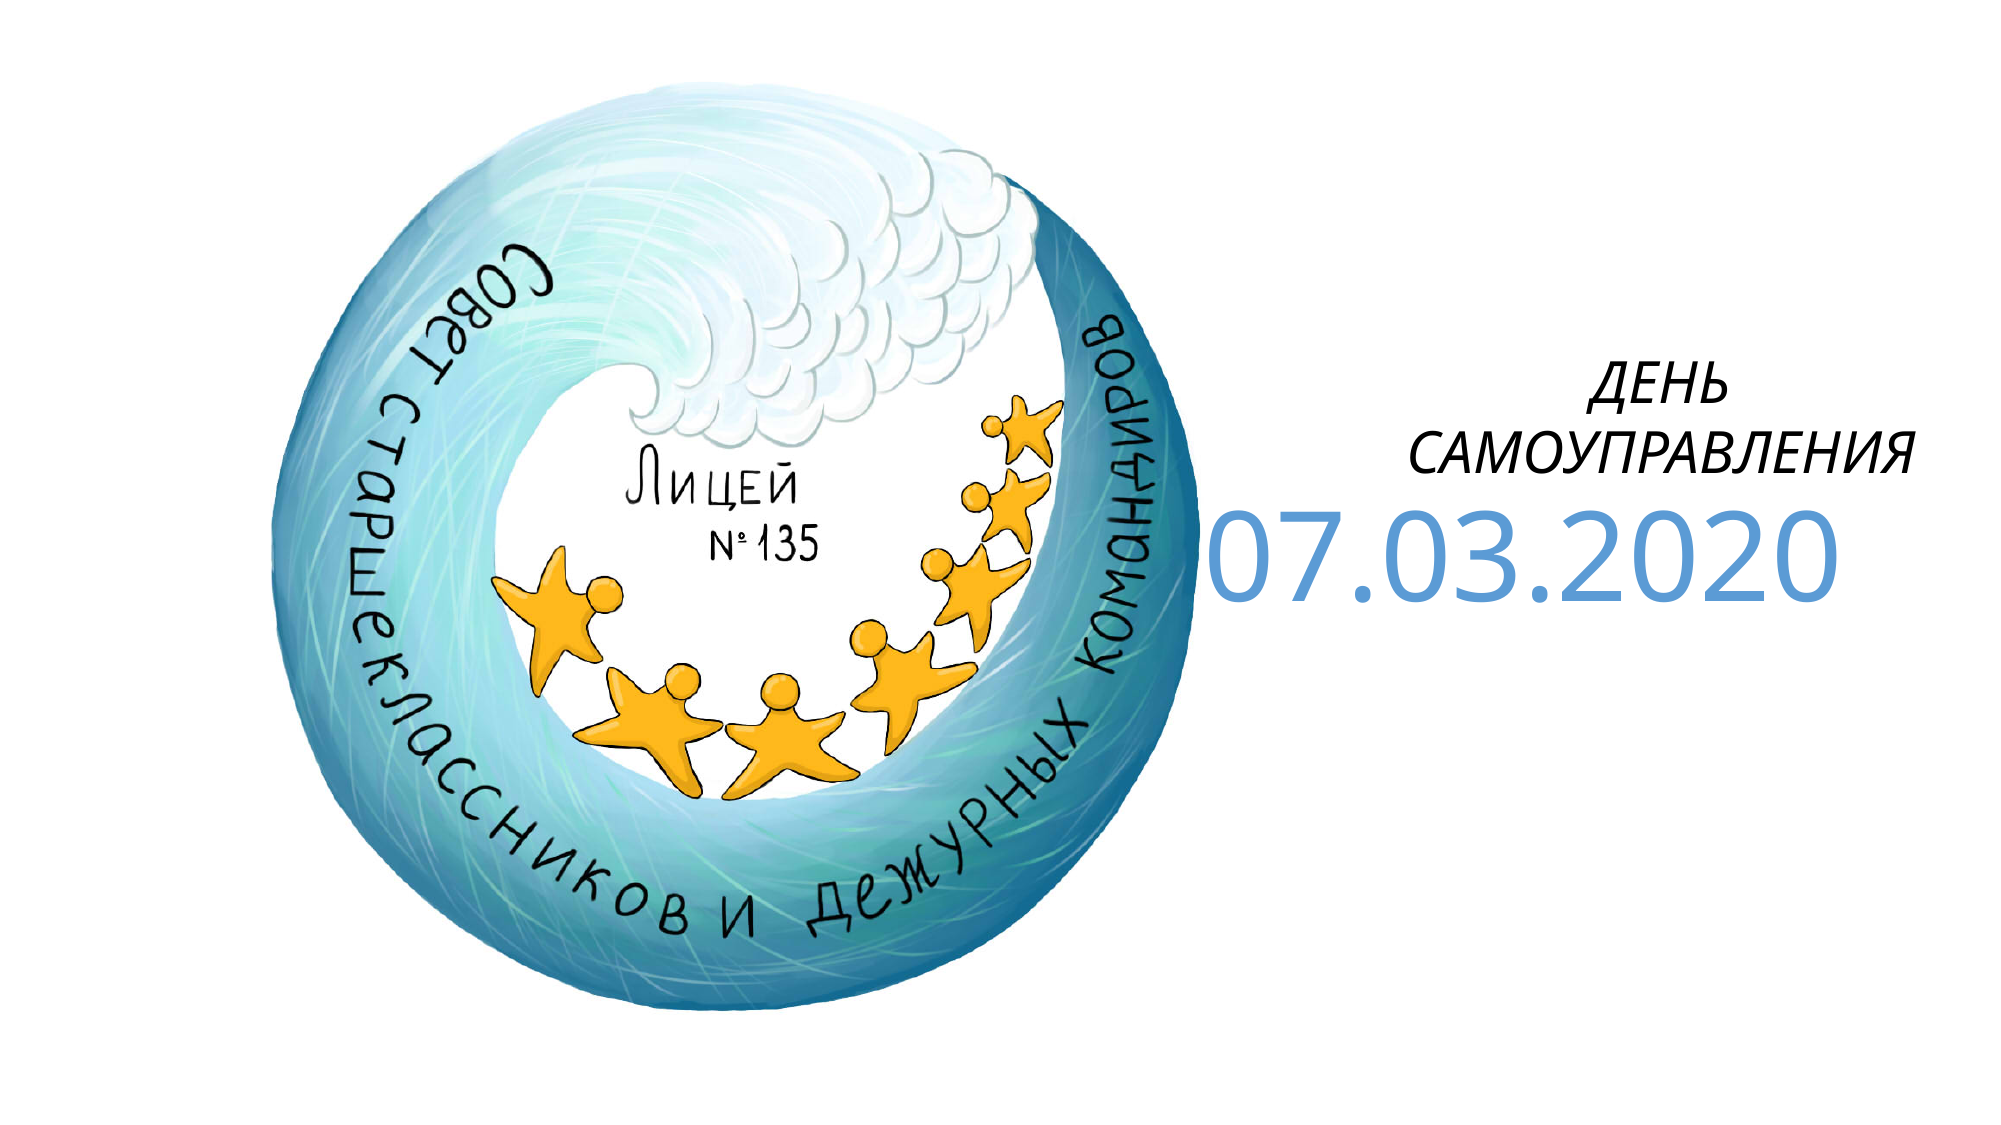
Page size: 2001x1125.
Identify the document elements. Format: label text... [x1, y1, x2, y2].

picture [0, 0, 1508, 1104]
text_box ДЕНЬ САМОУПРАВЛЕНИЯ [1508, 337, 2000, 493]
text_box 07.03.2020 [1508, 468, 1862, 634]
